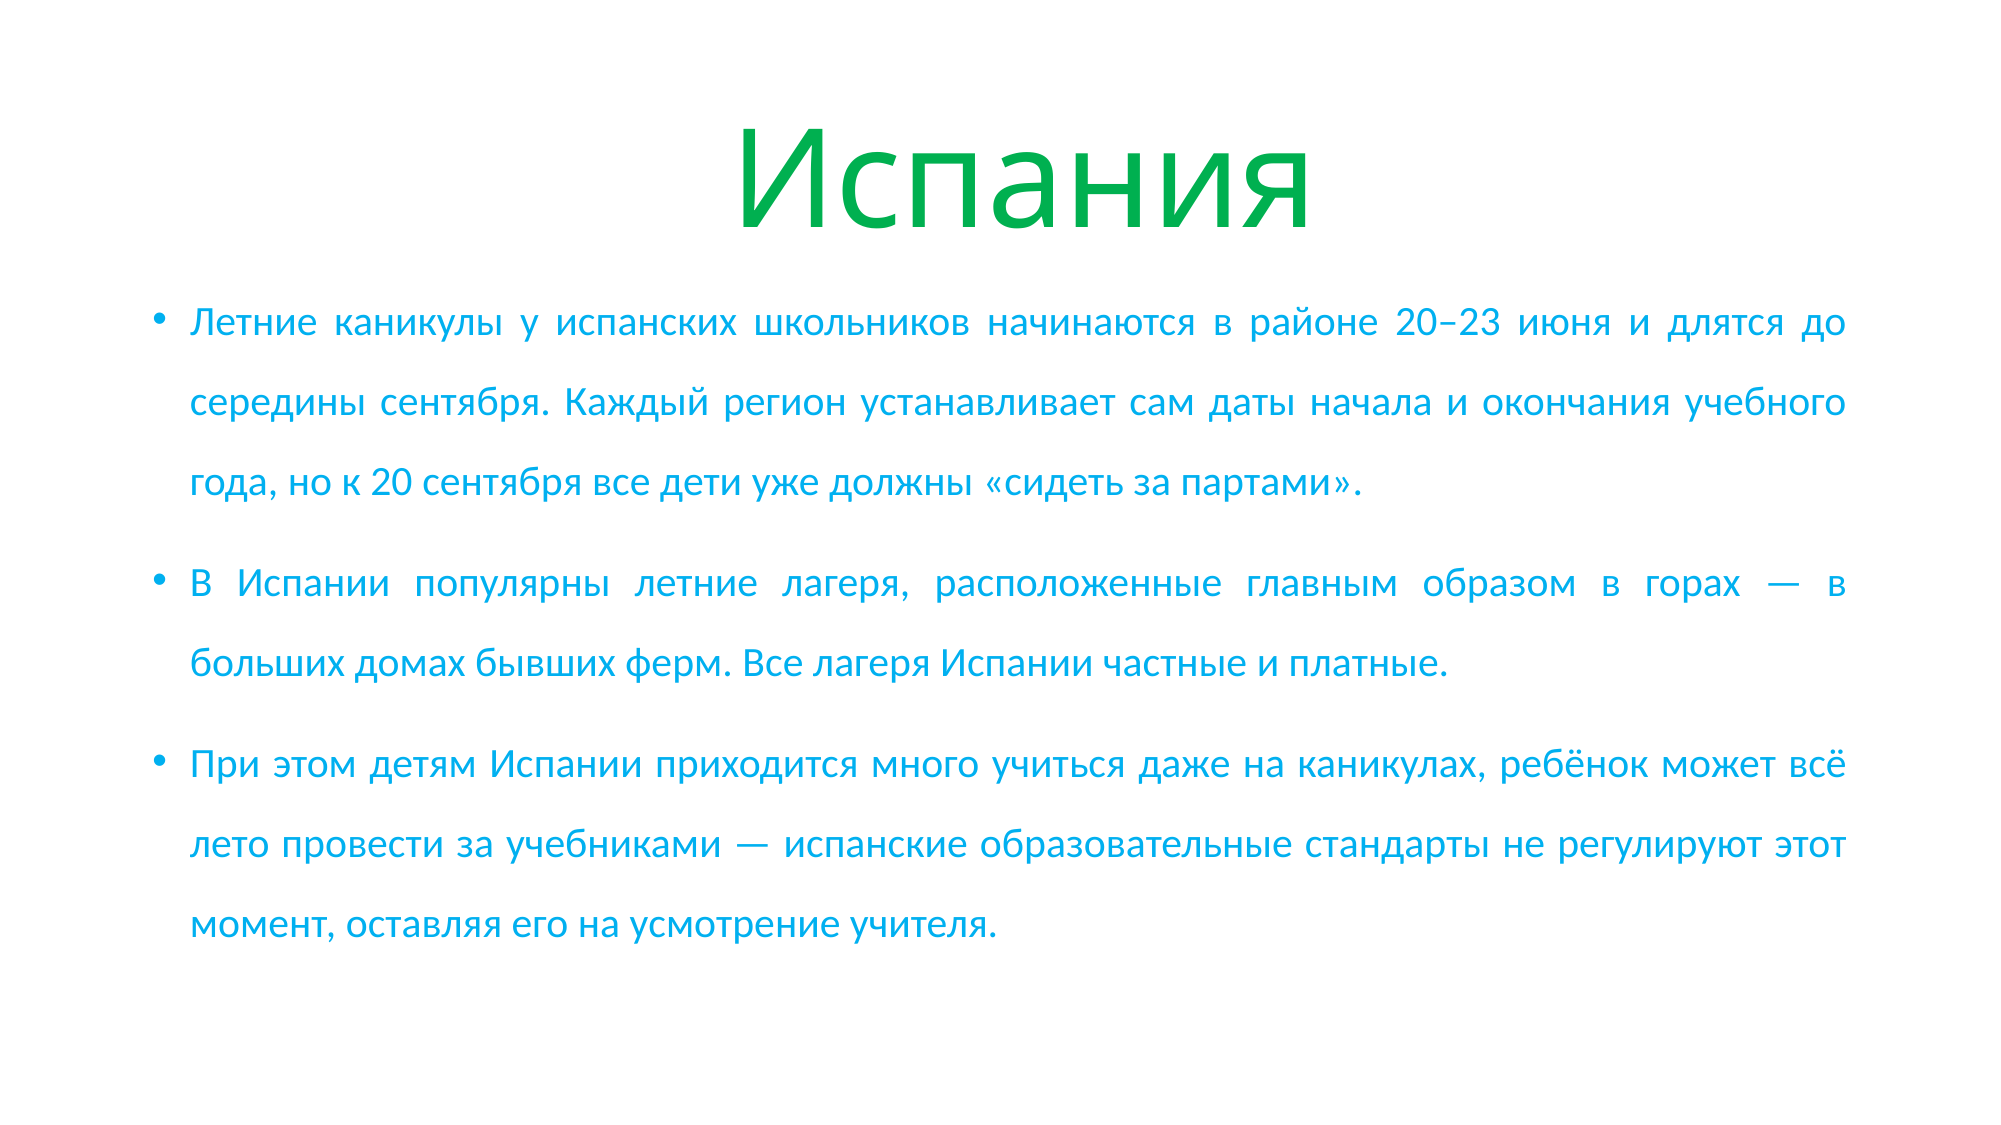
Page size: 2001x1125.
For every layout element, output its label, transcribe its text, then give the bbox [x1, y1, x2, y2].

title Испания [137, 59, 1863, 256]
list Летние каникулы у испанских школьников начинаются в районе 20–23 июня и длятся до середины сентября. Каждый регион устанавливает сам даты начала и окончания учебного года, но к 20 сентября все дети уже должны «сидеть за партами». В Испании популярны летние лагеря, расположенные главным образом в горах — в больших домах бывших ферм. Все лагеря Испании частные и платные. При этом детям Испании приходится много учиться даже на каникулах, ребёнок может всё лето провести за учебниками — испанские образовательные стандарты не регулируют этот момент, оставляя его на усмотрение учителя. [137, 256, 1863, 1089]
